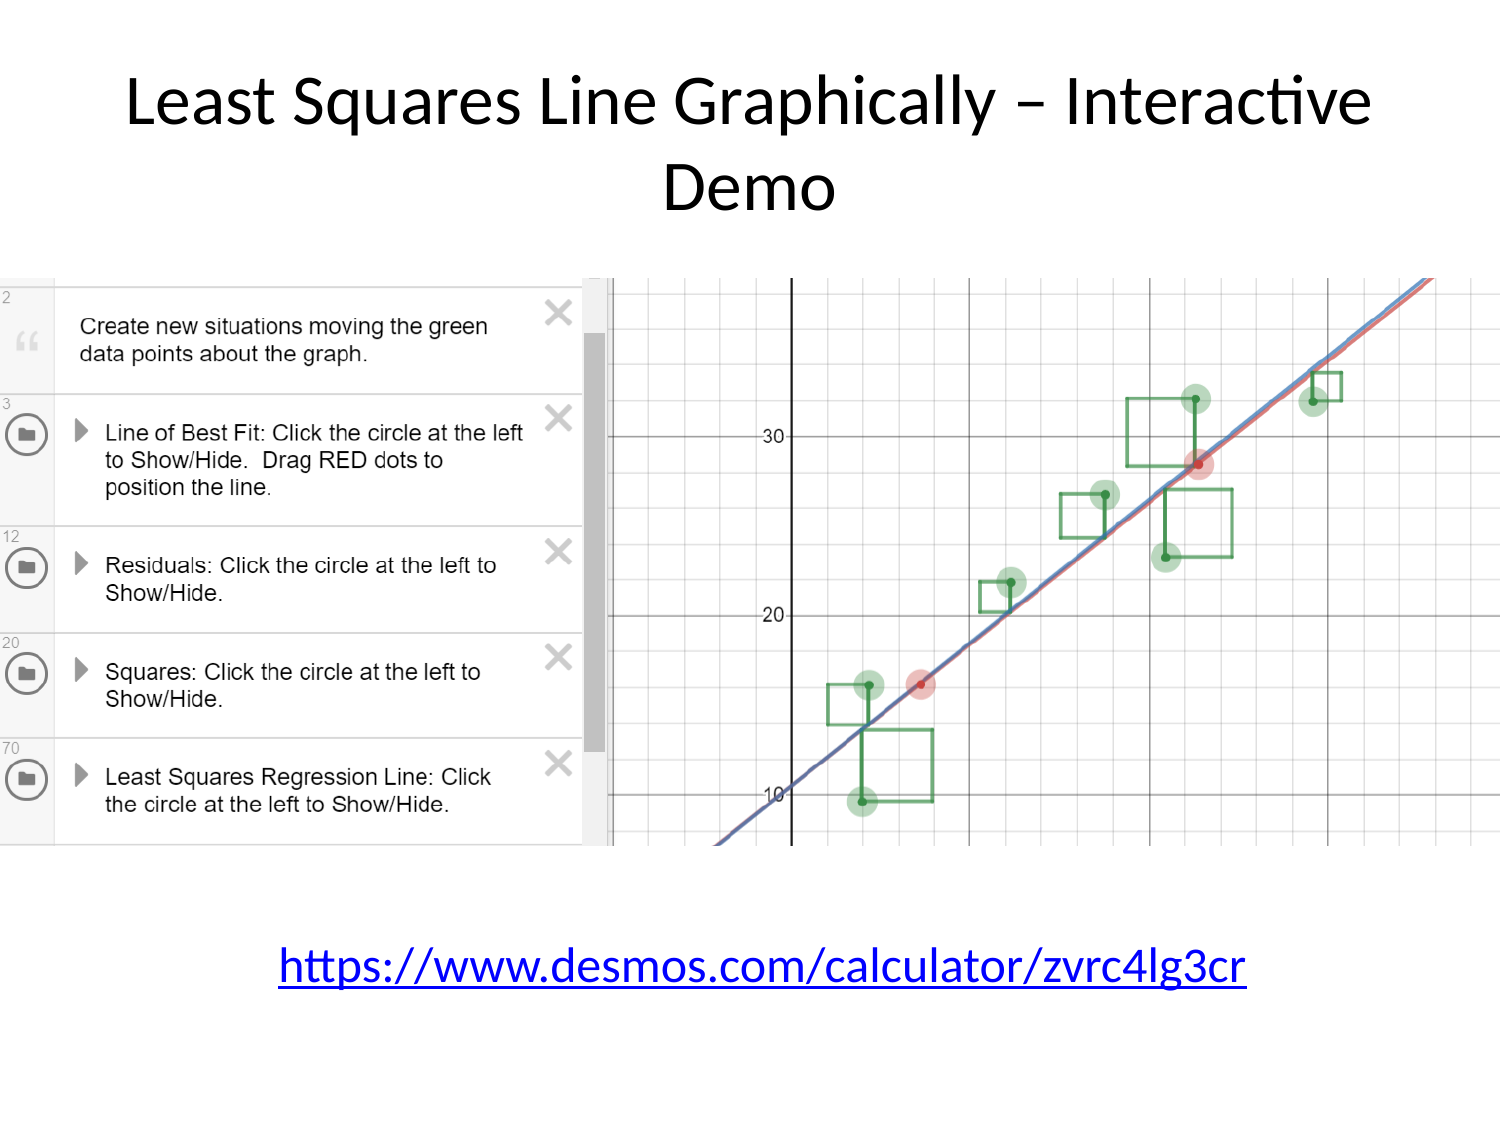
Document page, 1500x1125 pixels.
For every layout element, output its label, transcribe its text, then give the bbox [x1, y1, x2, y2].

title Least Squares Line Graphically – Interactive Demo [75, 45, 1425, 233]
picture [0, 278, 1500, 847]
text_box https://www.desmos.com/calculator/zvrc4lg3cr [249, 924, 1275, 1000]
